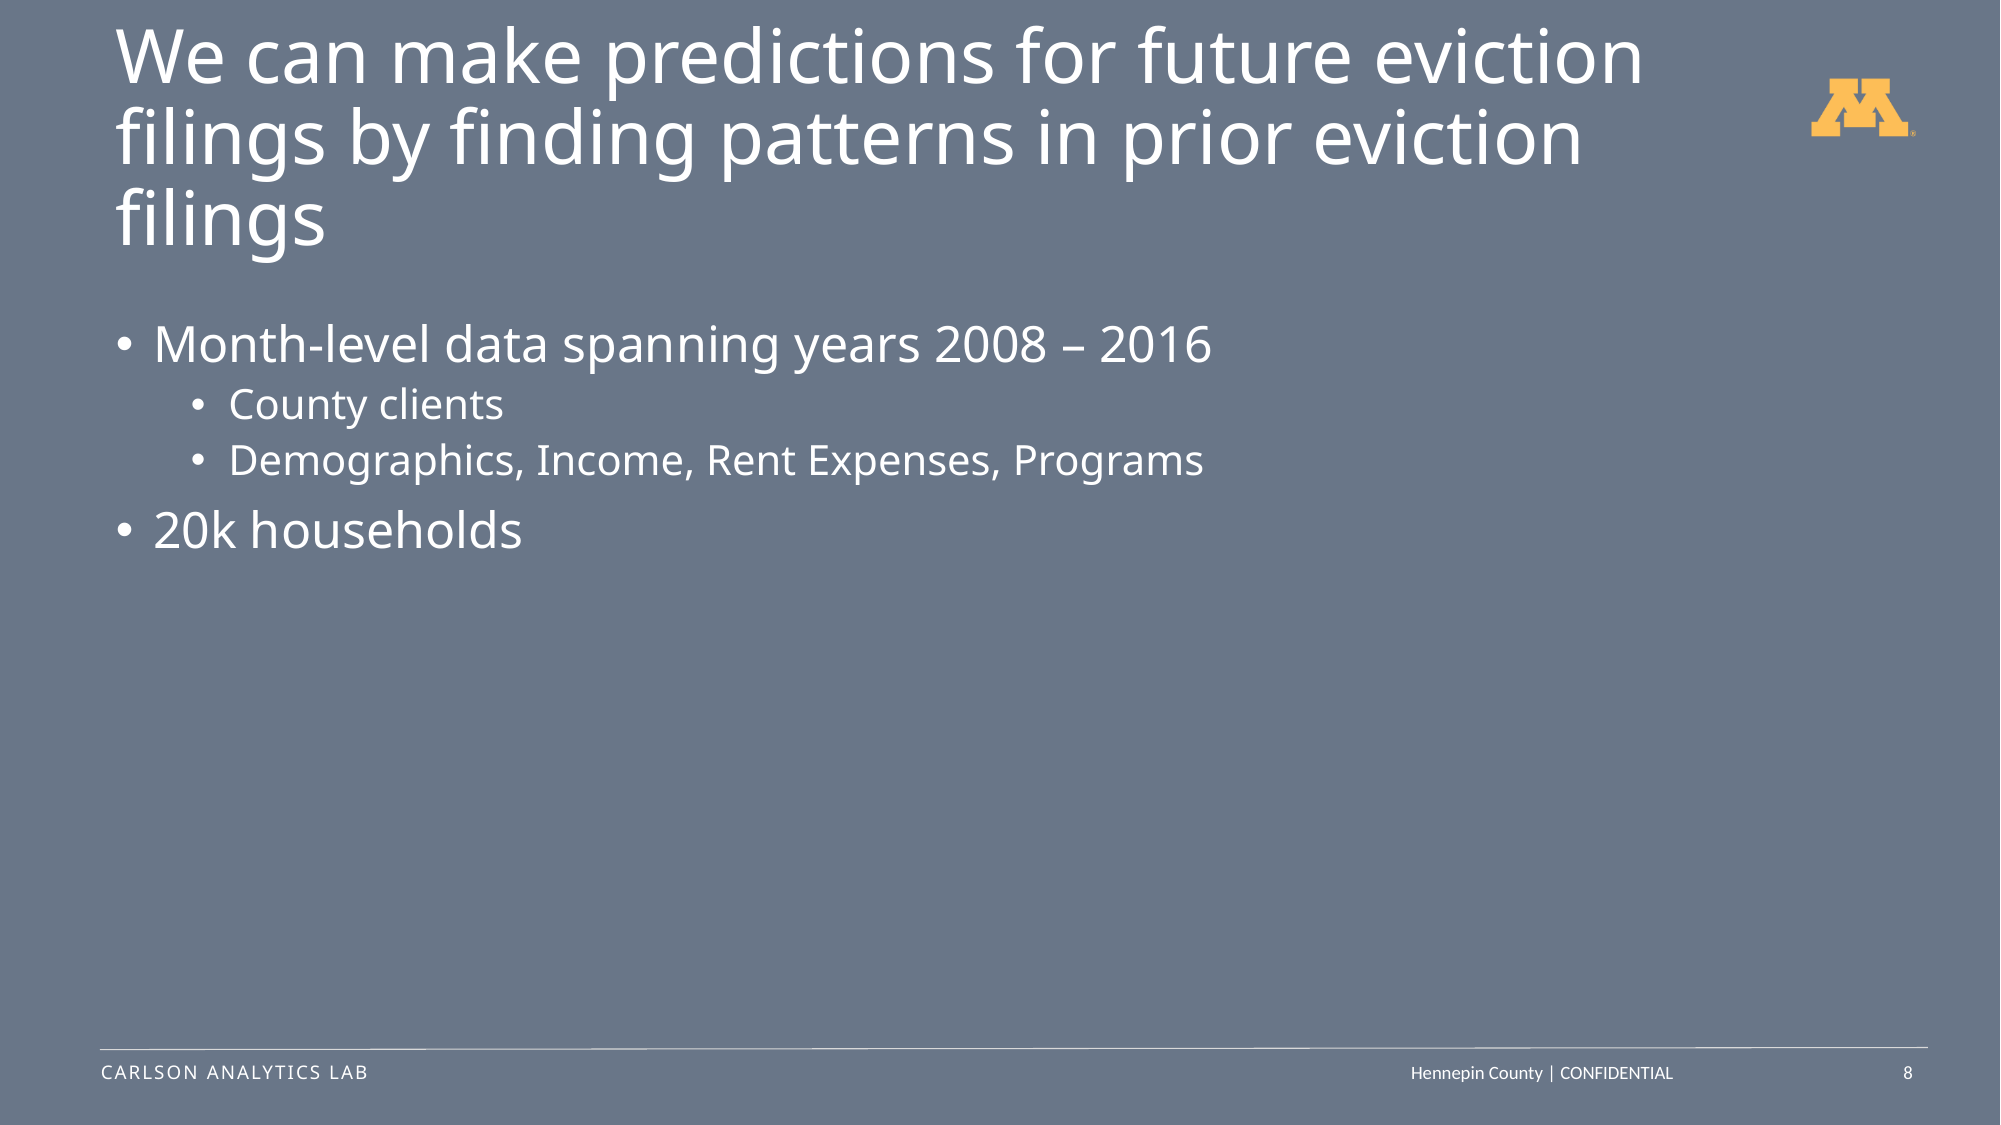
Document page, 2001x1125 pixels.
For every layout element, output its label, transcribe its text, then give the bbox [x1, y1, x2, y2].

picture [1800, 58, 1925, 158]
slide_number 8 [1860, 1047, 1928, 1096]
title We can make predictions for future eviction filings by finding patterns in prior eviction filings [100, 57, 1782, 223]
footer Hennepin County | CONFIDENTIAL [797, 1048, 1689, 1097]
list Month-level data spanning years 2008 – 2016 County clients Demographics, Income, Rent Expenses, Programs 20k households [100, 231, 1782, 1021]
